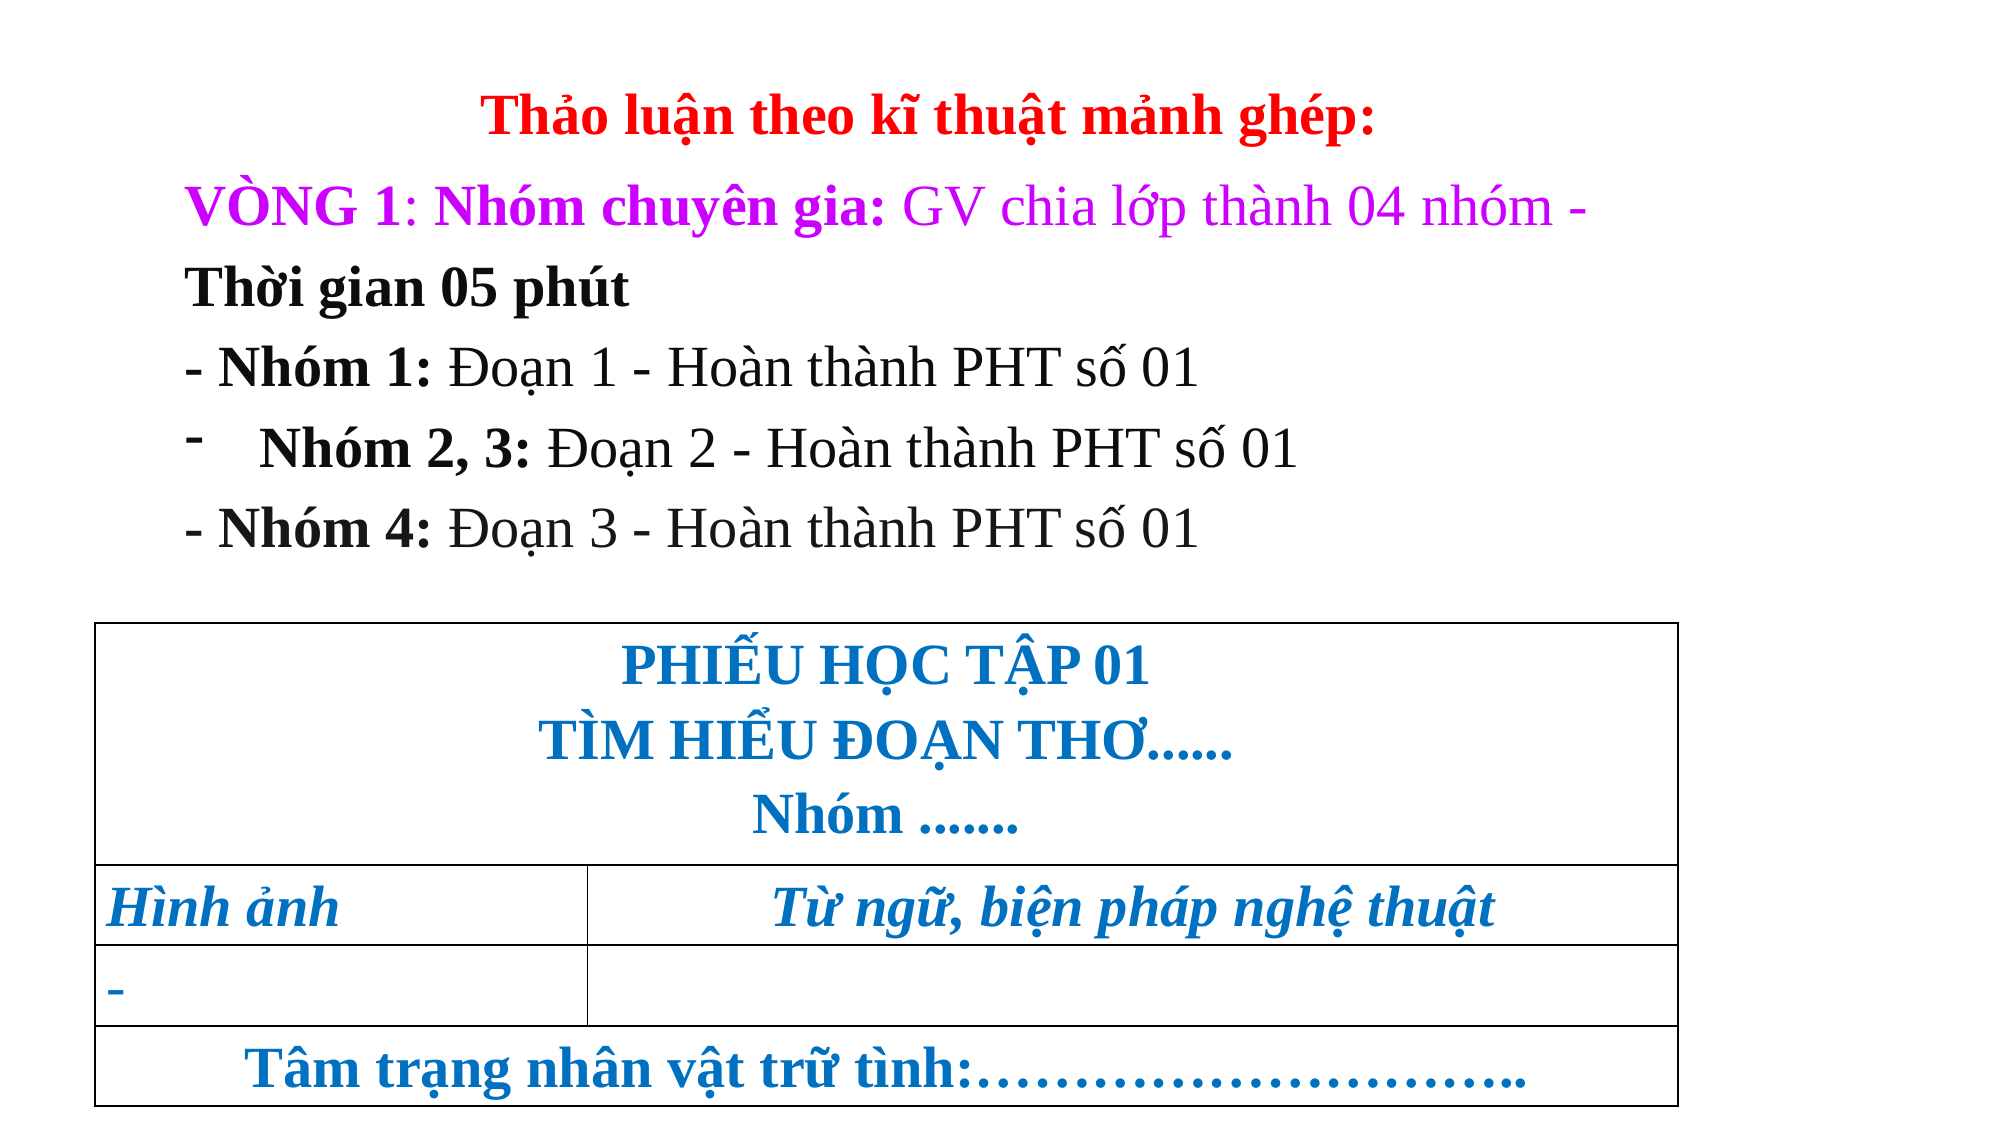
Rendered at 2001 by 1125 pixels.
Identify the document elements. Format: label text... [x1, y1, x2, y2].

table_cell [588, 946, 1677, 1025]
table_cell [96, 946, 587, 1025]
table_cell Hình ảnh [96, 866, 587, 944]
text_box Thảo luận theo kĩ thuật mảnh ghép: [465, 58, 1394, 149]
text_box VÒNG 1: Nhóm chuyên gia: GV chia lớp thành 04 nhóm -Thời gian 05 phút - Nhóm 1: Đoạn 1 - Hoàn thành PHT số 01 Nhóm 2, 3: Đoạn 2 - Hoàn thành PHT số 01 - Nhóm 4: Đoạn 3 - Hoàn thành PHT số 01 [169, 149, 1603, 622]
table_header PHIẾU HỌC TẬP 01 TÌM HIỂU ĐOẠN THƠ...... Nhóm ....... [96, 624, 1677, 864]
table_cell Từ ngữ, biện pháp nghệ thuật [588, 866, 1677, 944]
table_cell Tâm trạng nhân vật trữ tình:……………………….. [96, 1027, 1677, 1105]
